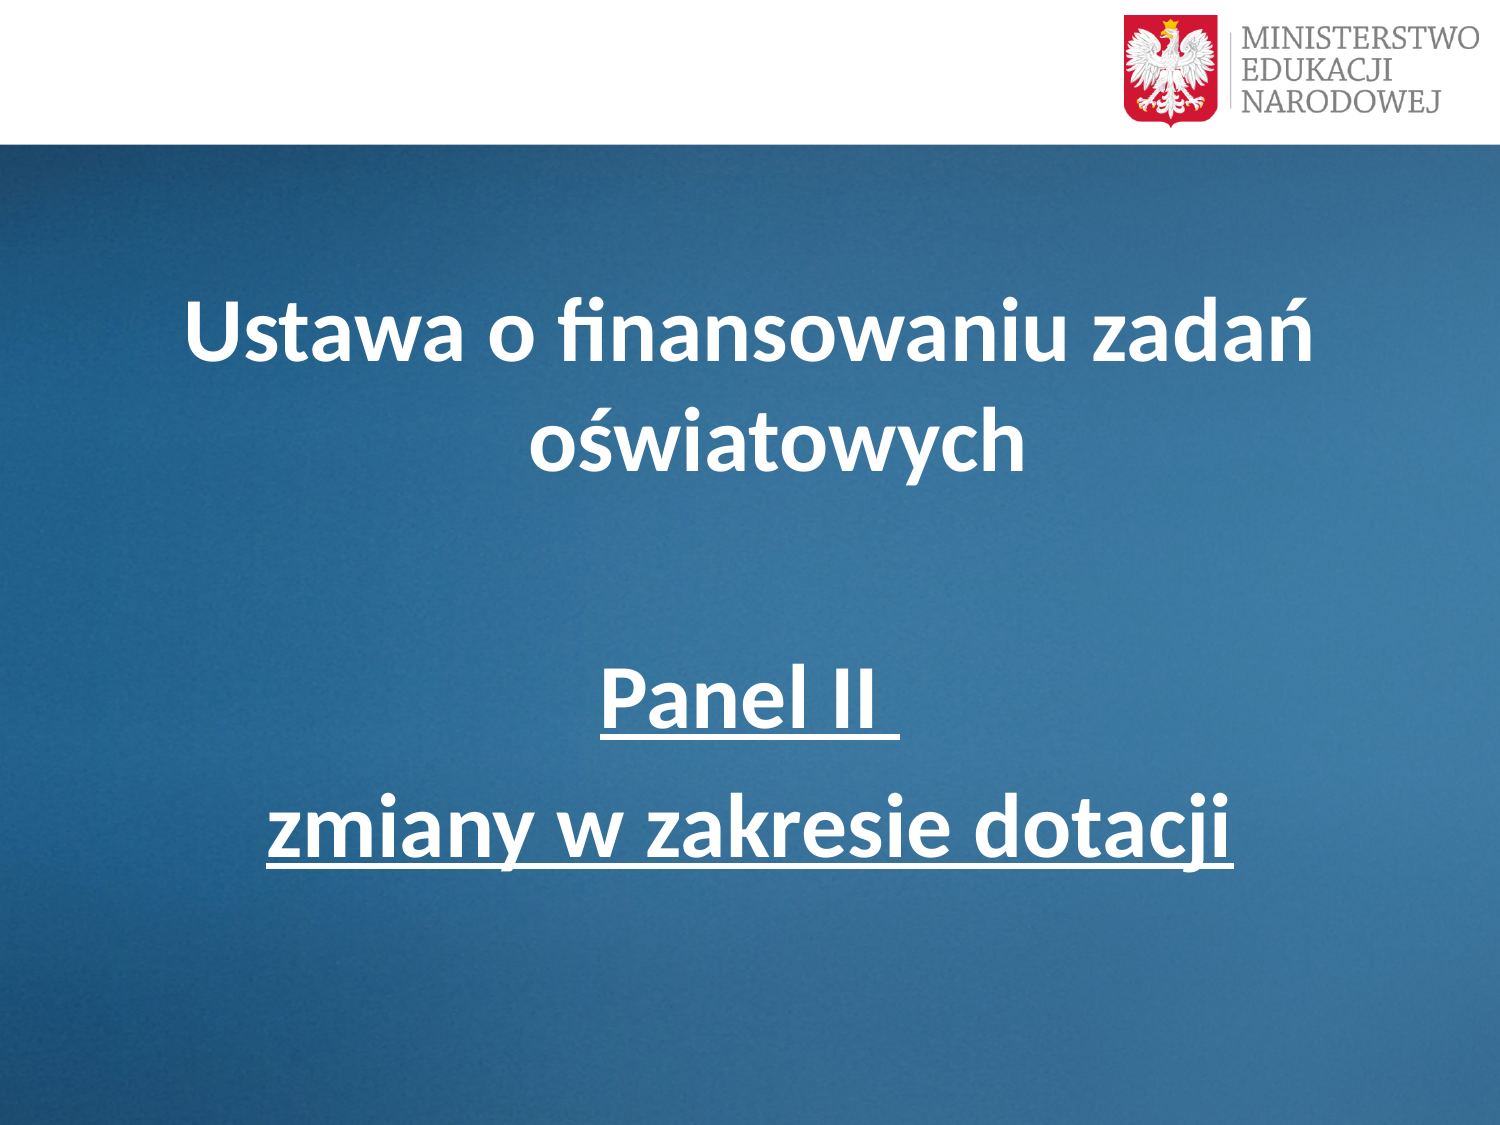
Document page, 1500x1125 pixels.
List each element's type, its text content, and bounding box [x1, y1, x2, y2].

list Ustawa o finansowaniu zadań oświatowych Panel II zmiany w zakresie dotacji [75, 262, 1425, 1005]
picture [0, 145, 1500, 1125]
picture [1124, 15, 1479, 128]
title [0, 0, 1500, 145]
